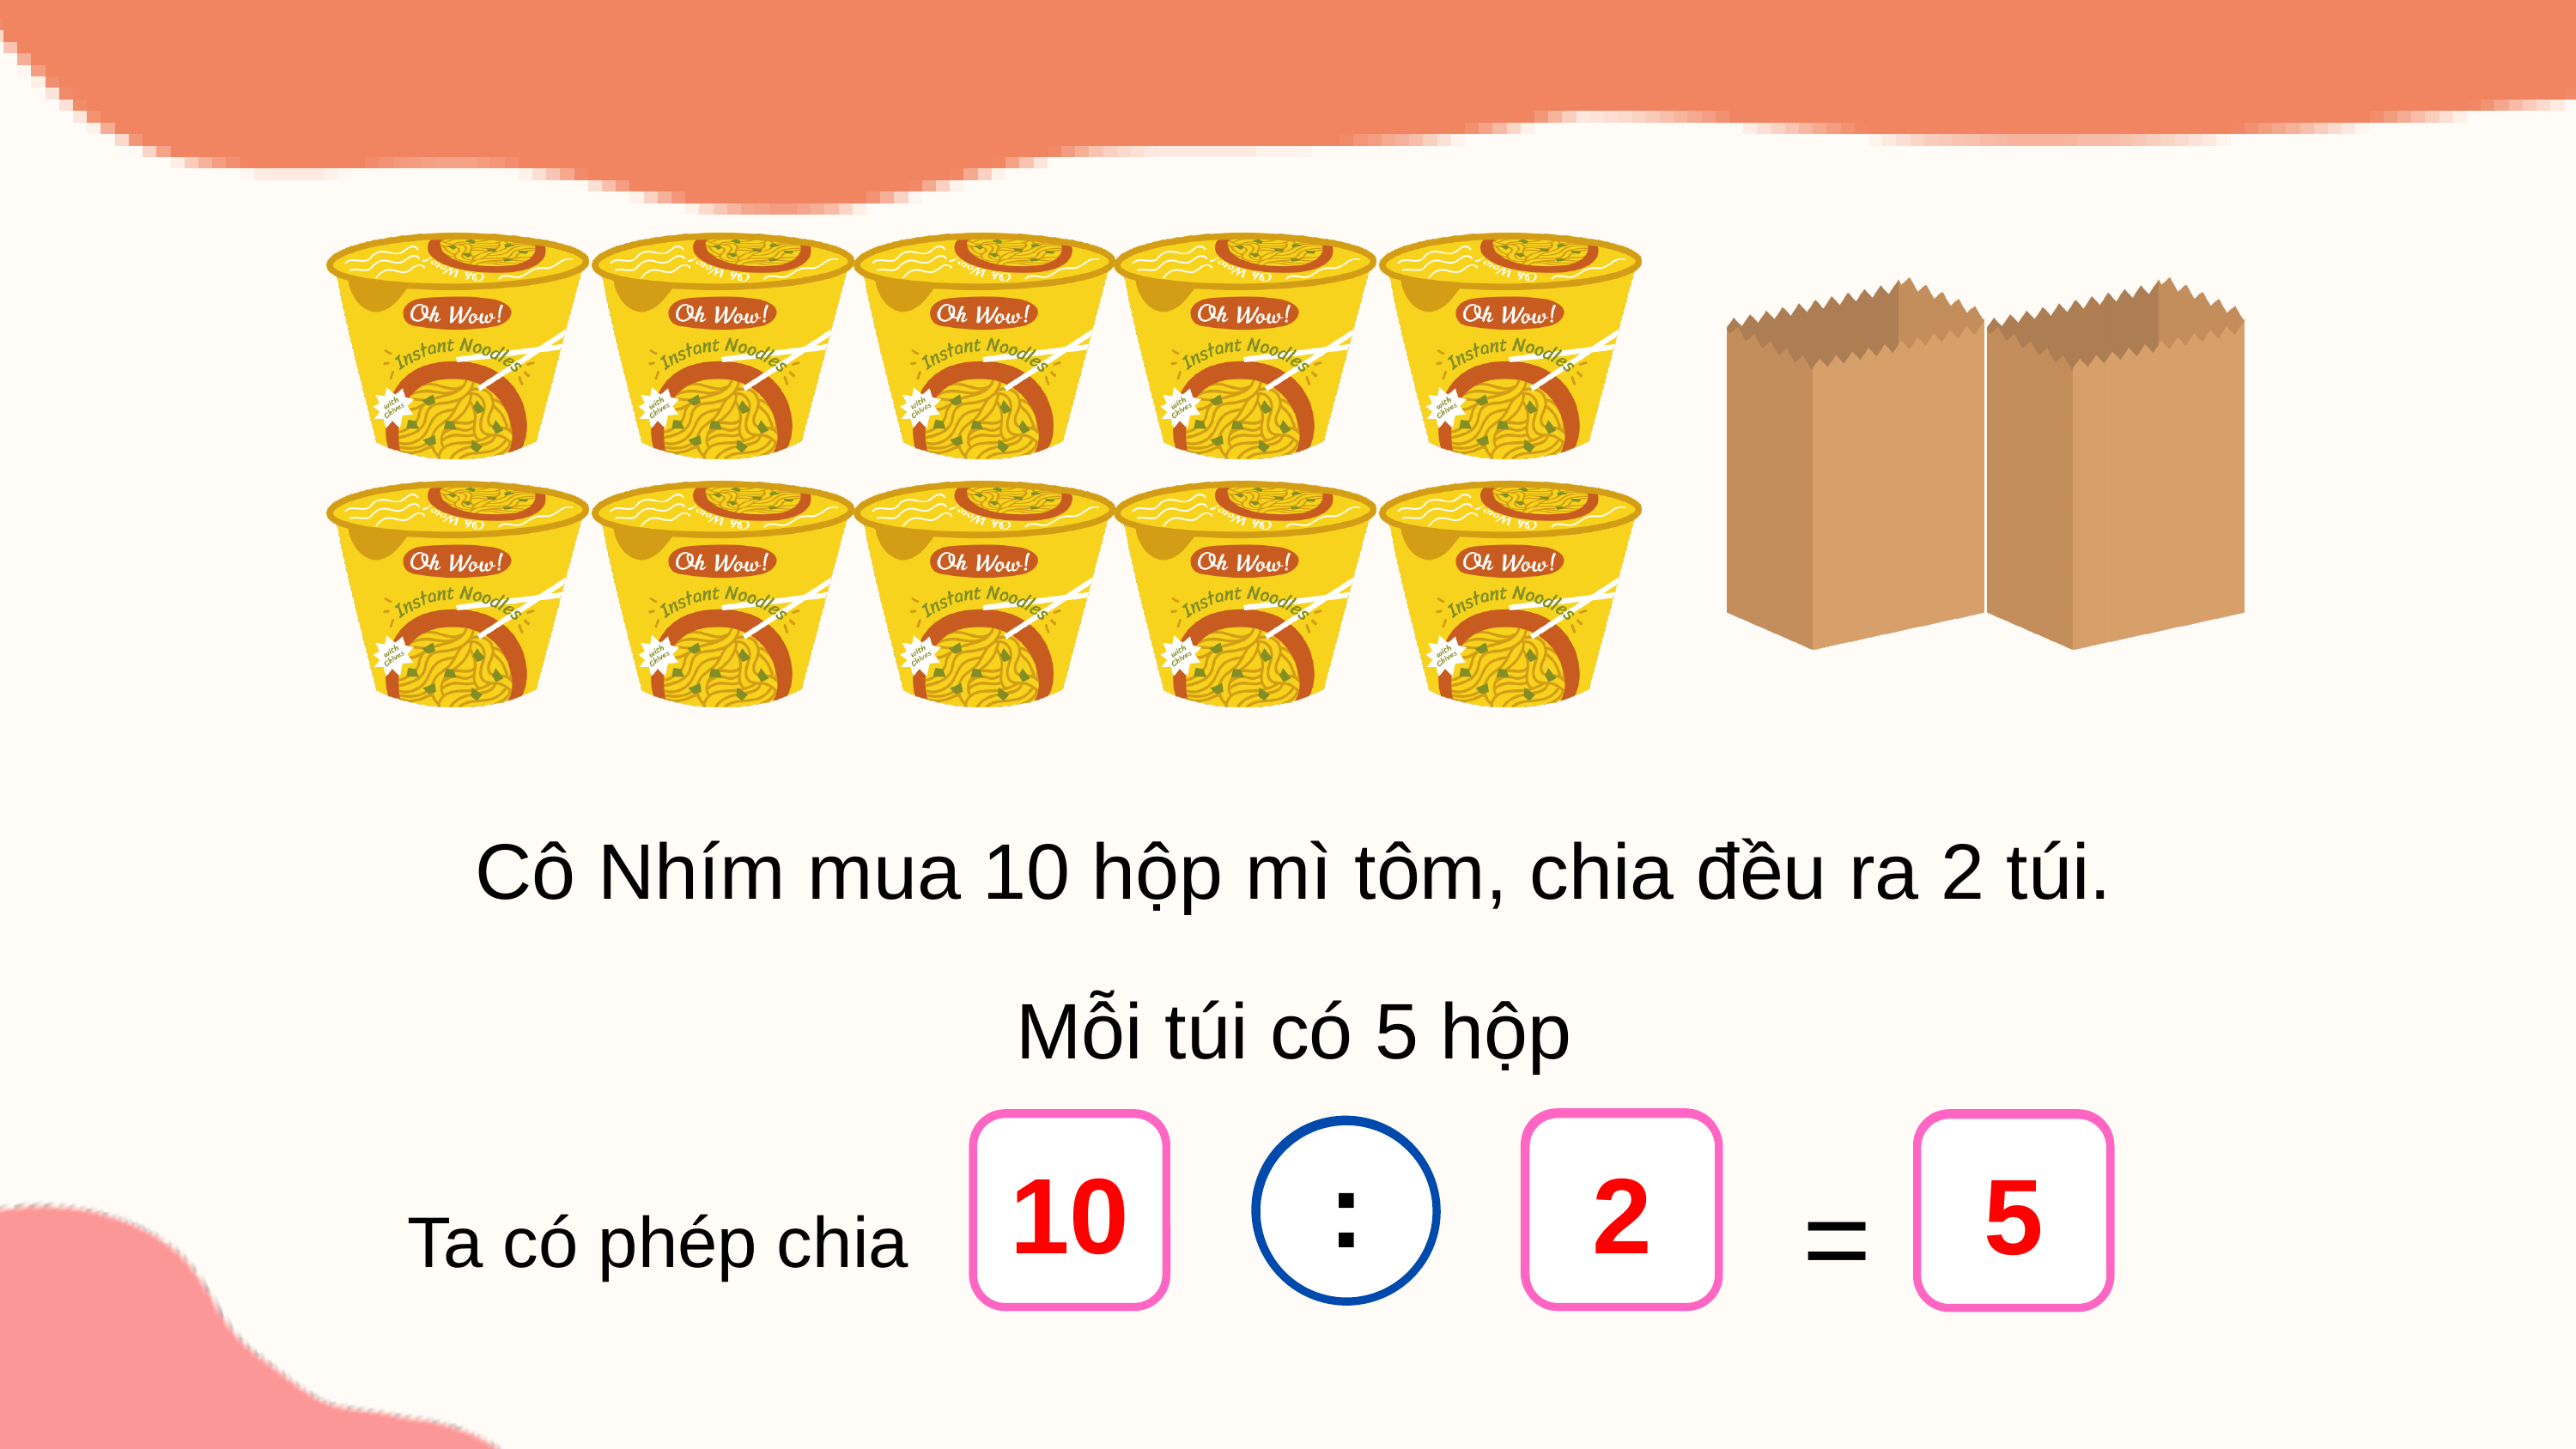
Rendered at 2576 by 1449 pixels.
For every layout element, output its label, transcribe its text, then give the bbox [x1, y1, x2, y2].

picture [0, 0, 2576, 227]
text_box Cô Nhím mua 10 hộp mì tôm, chia đều ra 2 túi. Mỗi túi có 5 hộp [307, 767, 2281, 1082]
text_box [326, 233, 1642, 708]
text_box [1727, 277, 2245, 650]
picture [0, 1082, 579, 1449]
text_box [343, 1084, 2111, 1307]
